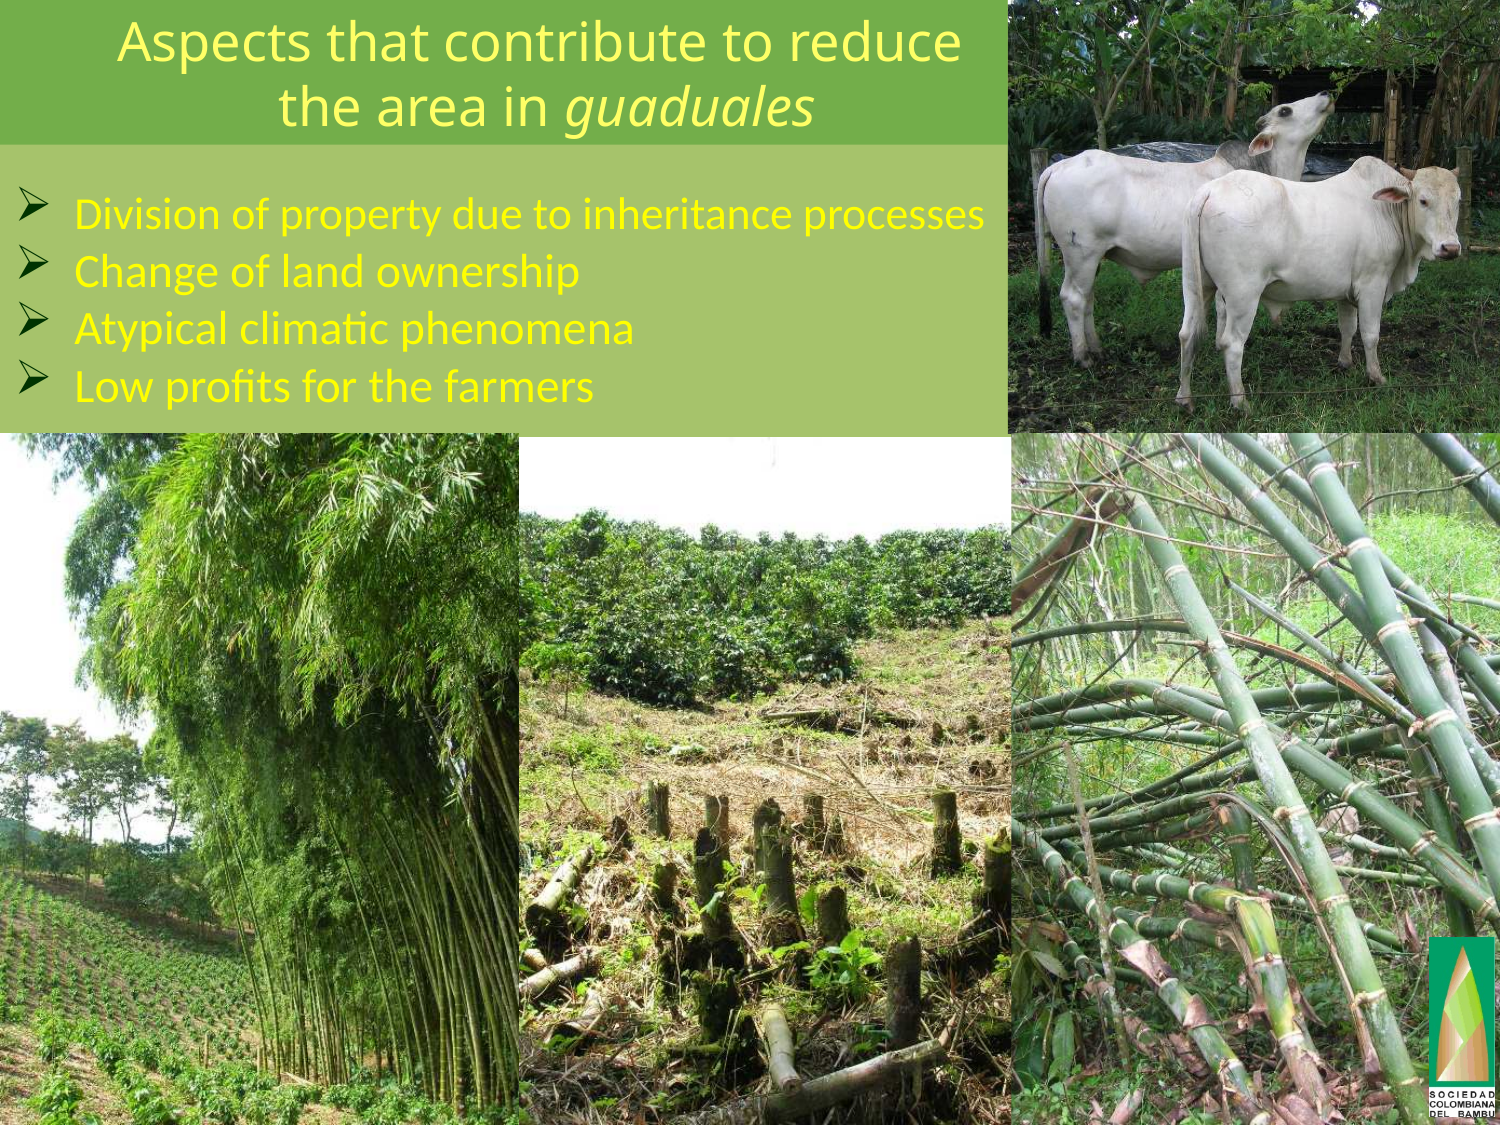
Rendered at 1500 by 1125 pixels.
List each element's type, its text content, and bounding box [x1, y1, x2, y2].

picture [0, 0, 1500, 1125]
text_box Aspects that contribute to reduce the area in guaduales [0, 0, 1005, 145]
text_box Division of property due to inheritance processes Change of land ownership Atypical climatic phenomena Low profits for the farmers [0, 174, 1002, 419]
